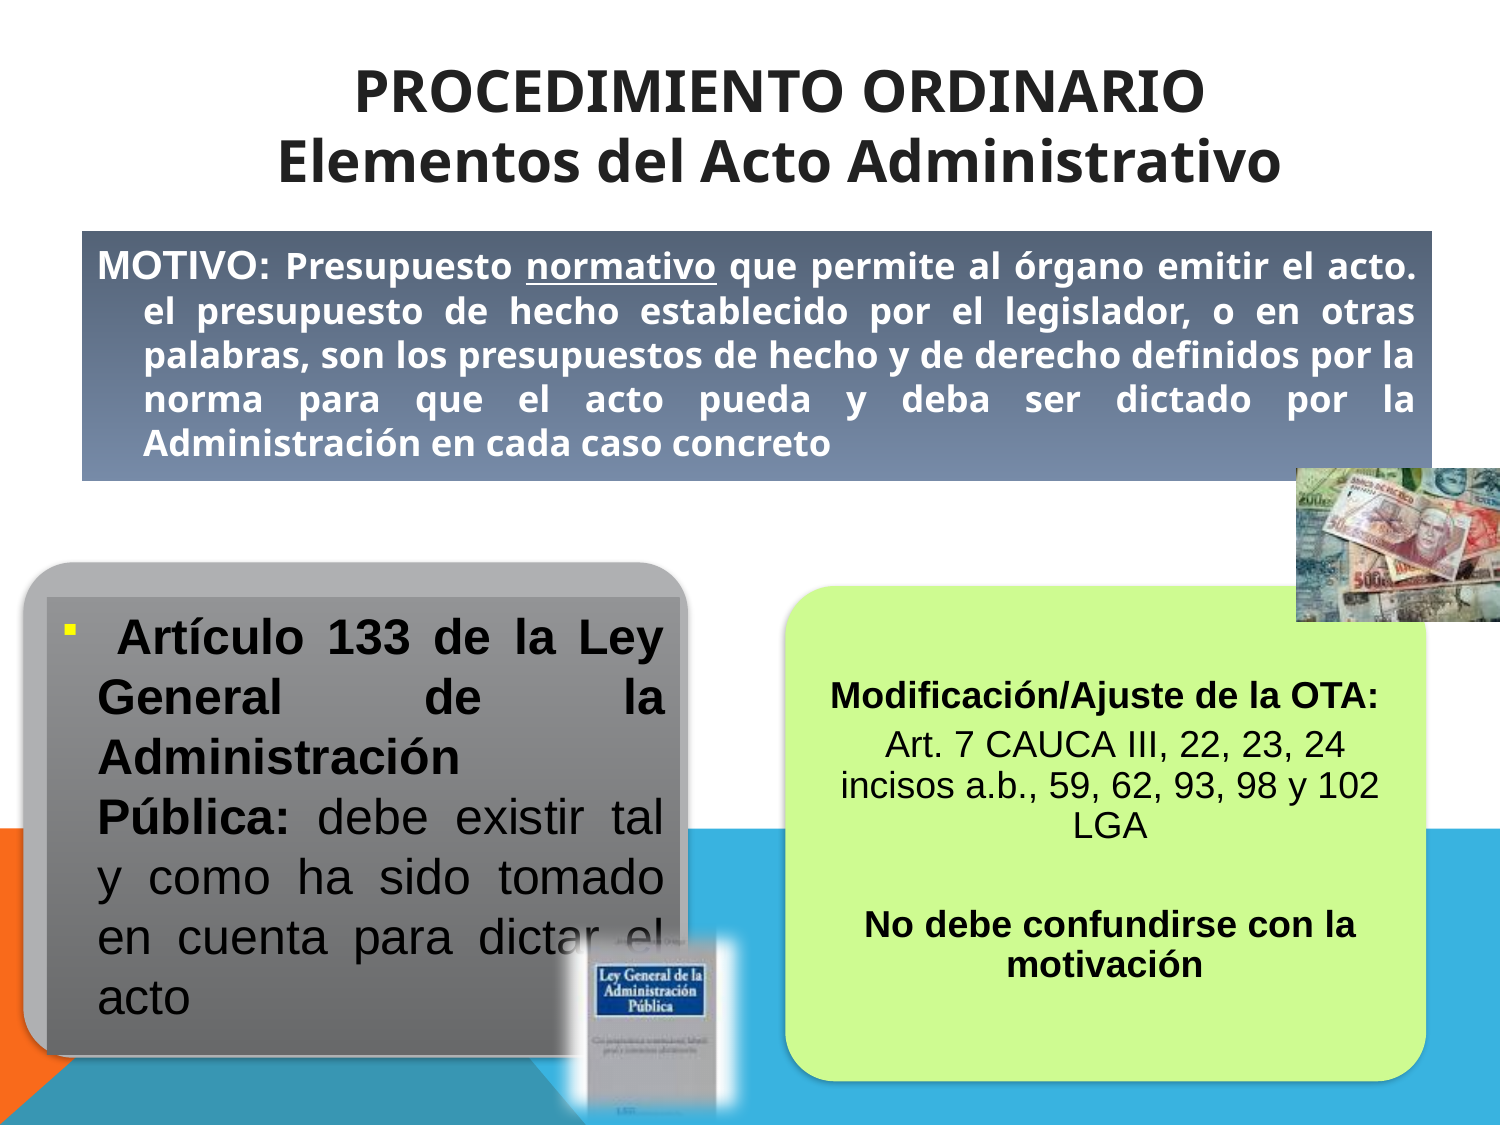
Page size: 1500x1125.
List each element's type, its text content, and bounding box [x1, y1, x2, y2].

text_box [785, 586, 1427, 1082]
picture [1296, 468, 1500, 623]
list MOTIVO: Presupuesto normativo que permite al órgano emitir el acto. el presupuesto de hecho establecido por el legislador, o en otras palabras, son los presupuestos de hecho y de derecho definidos por la norma para que el acto pueda y deba ser dictado por la Administración en cada caso concreto [82, 231, 1432, 481]
text_box Modificación/Ajuste de la OTA: Art. 7 CAUCA III, 22, 23, 24 incisos a.b., 59, 62, 93, 98 y 102 LGA No debe confundirse con la motivación [809, 668, 1412, 993]
text_box PROCEDIMIENTO ORDINARIO Elementos del Acto Administrativo [261, 46, 1298, 202]
text_box [23, 562, 688, 1050]
picture [550, 921, 755, 1125]
text_box Artículo 133 de la Ley General de la Administración Pública: debe existir tal y como ha sido tomado en cuenta para dictar el acto [46, 597, 680, 1055]
